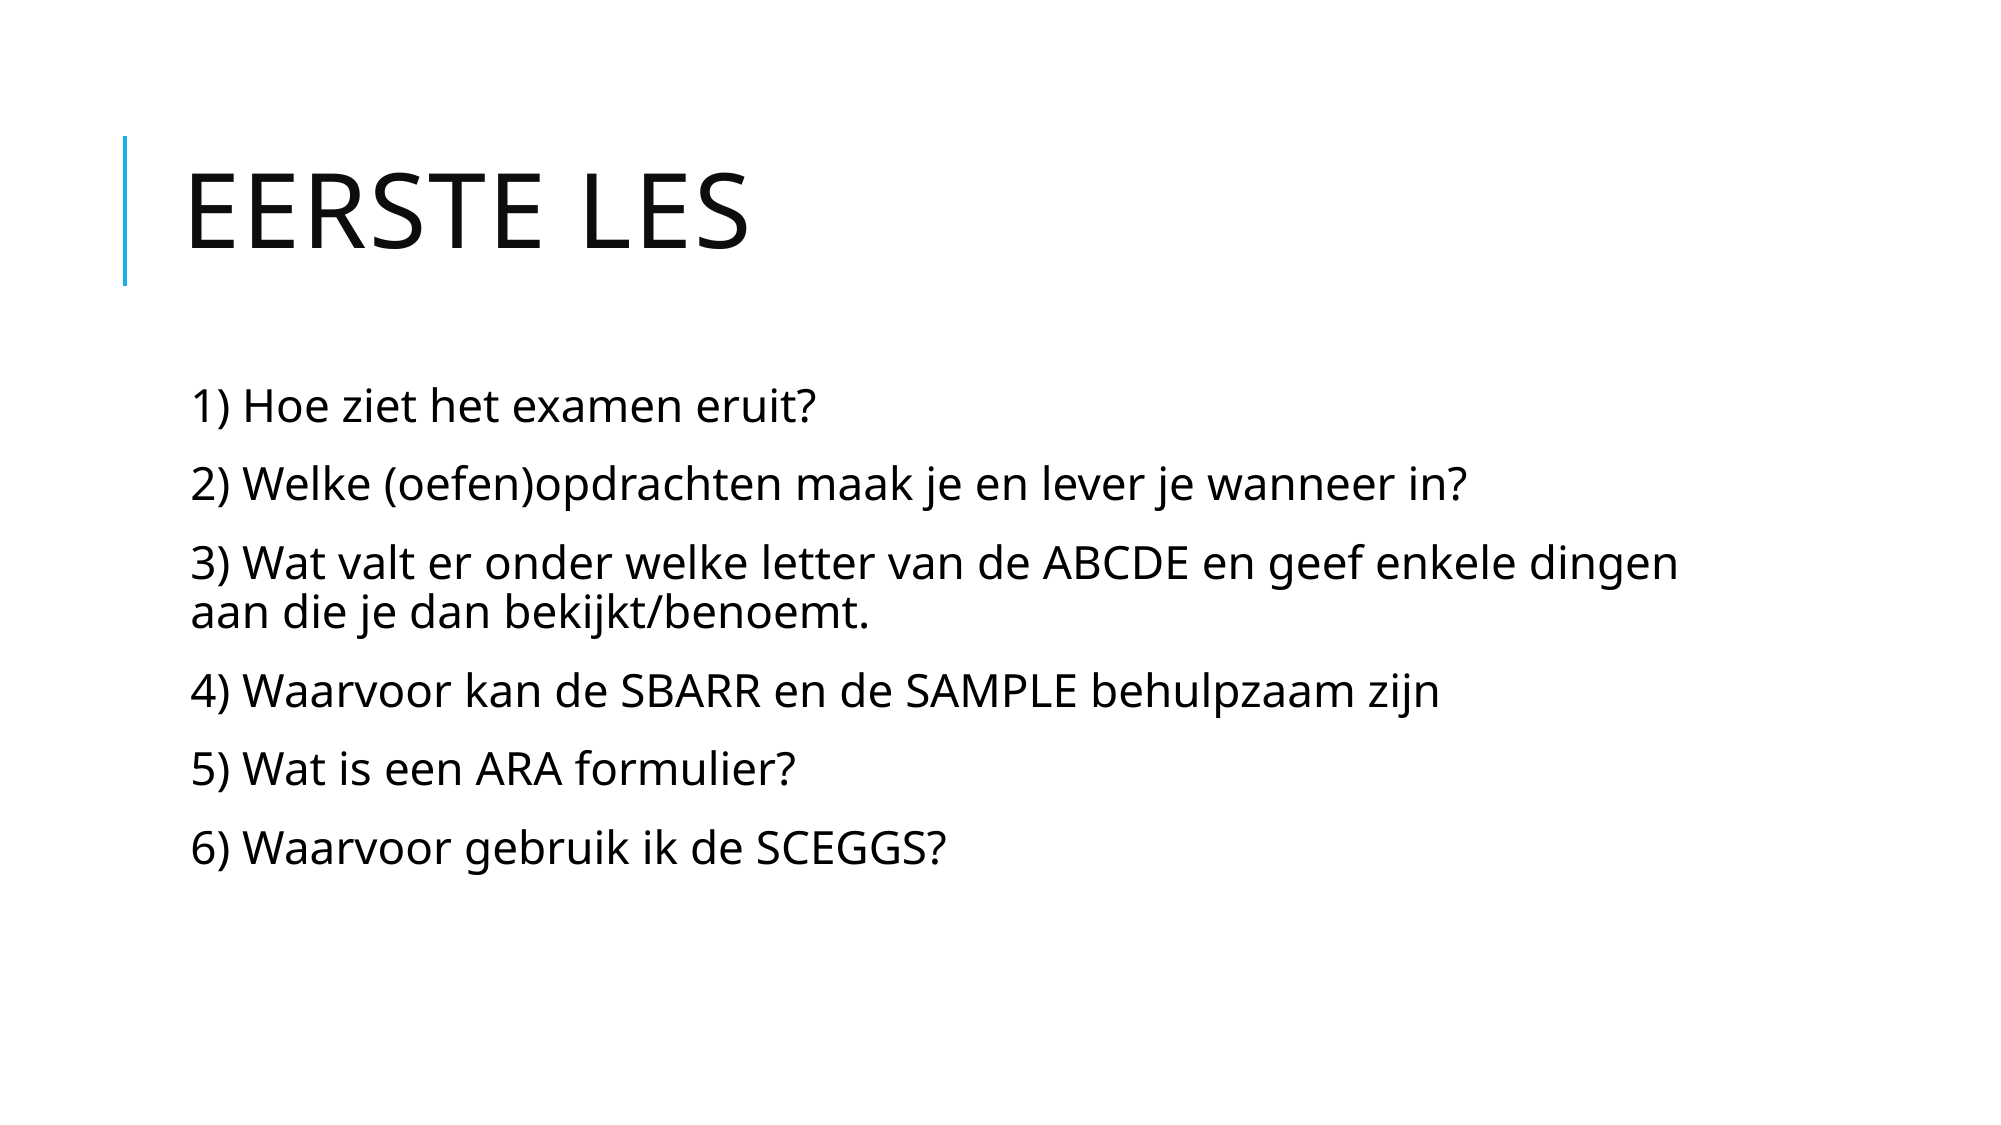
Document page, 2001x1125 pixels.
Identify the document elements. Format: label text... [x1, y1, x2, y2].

list 1) Hoe ziet het examen eruit? 2) Welke (oefen)opdrachten maak je en lever je wanneer in? 3) Wat valt er onder welke letter van de ABCDE en geef enkele dingen aan die je dan bekijkt/benoemt. 4) Waarvoor kan de SBARR en de SAMPLE behulpzaam zijn 5) Wat is een ARA formulier? 6) Waarvoor gebruik ik de SCEGGS? [168, 375, 1763, 1035]
title Eerste les [168, 96, 1763, 342]
